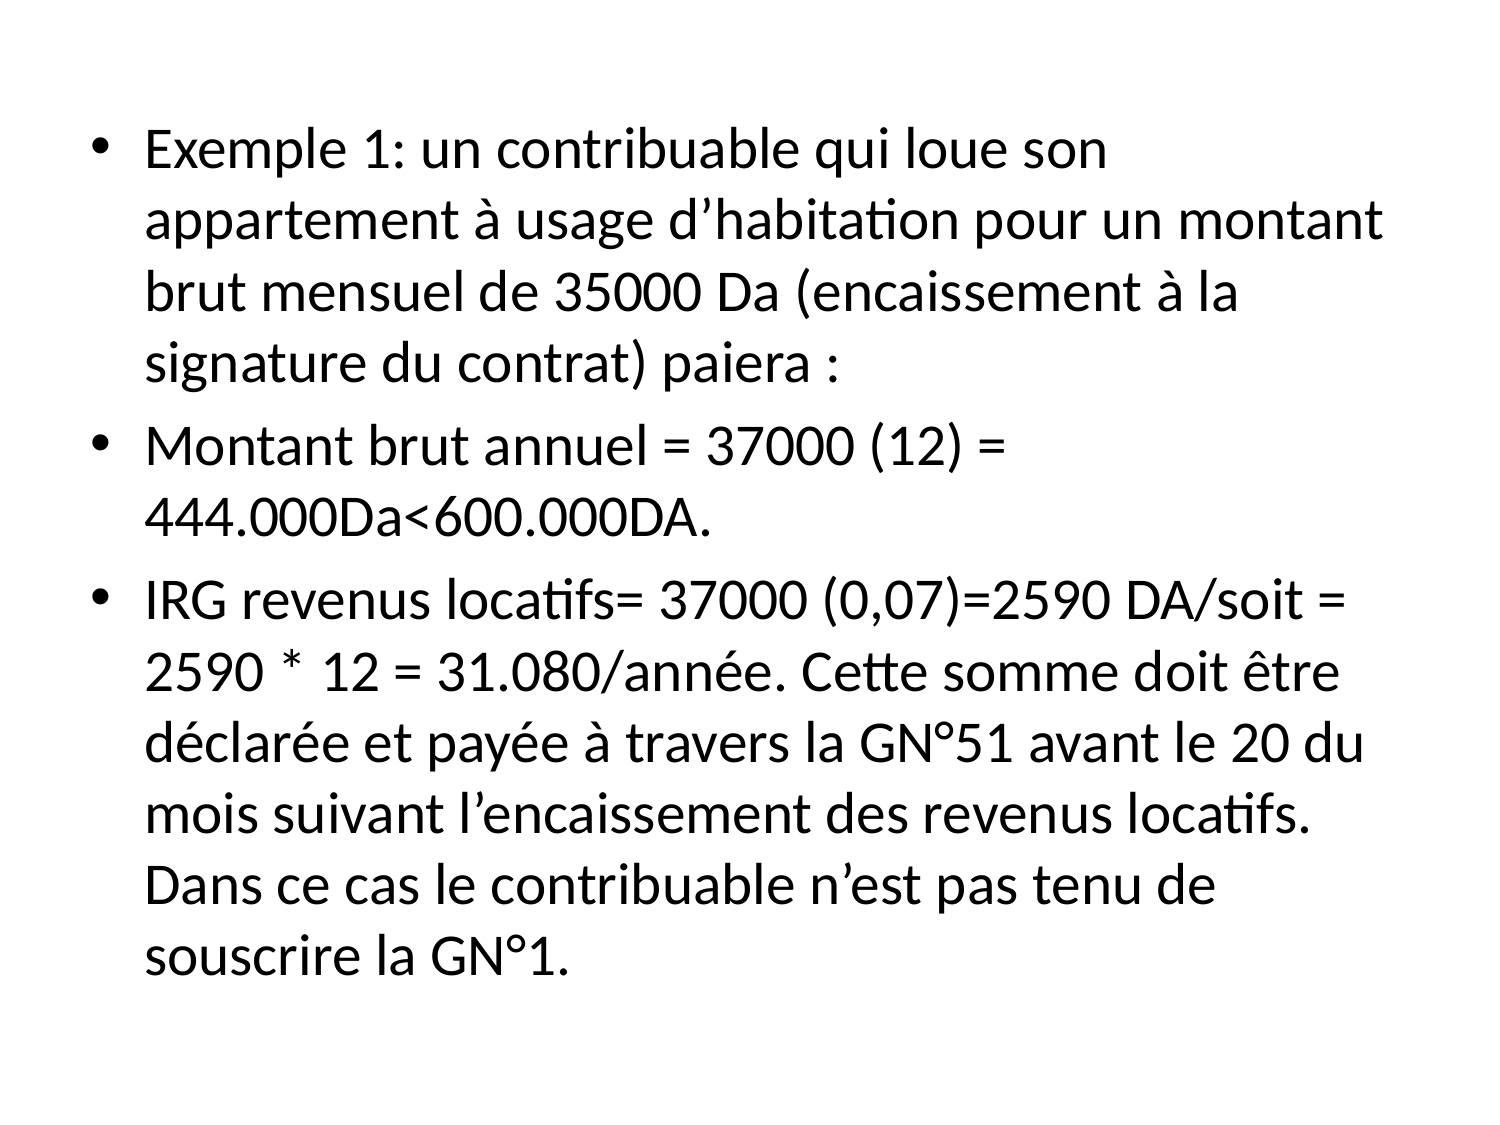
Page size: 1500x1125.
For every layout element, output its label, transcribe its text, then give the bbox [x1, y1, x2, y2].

list Exemple 1: un contribuable qui loue son appartement à usage d’habitation pour un montant brut mensuel de 35000 Da (encaissement à la signature du contrat) paiera : Montant brut annuel = 37000 (12) = 444.000Da<600.000DA. IRG revenus locatifs= 37000 (0,07)=2590 DA/soit = 2590 * 12 = 31.080/année. Cette somme doit être déclarée et payée à travers la GN°51 avant le 20 du mois suivant l’encaissement des revenus locatifs. Dans ce cas le contribuable n’est pas tenu de souscrire la GN°1. [75, 101, 1425, 1005]
